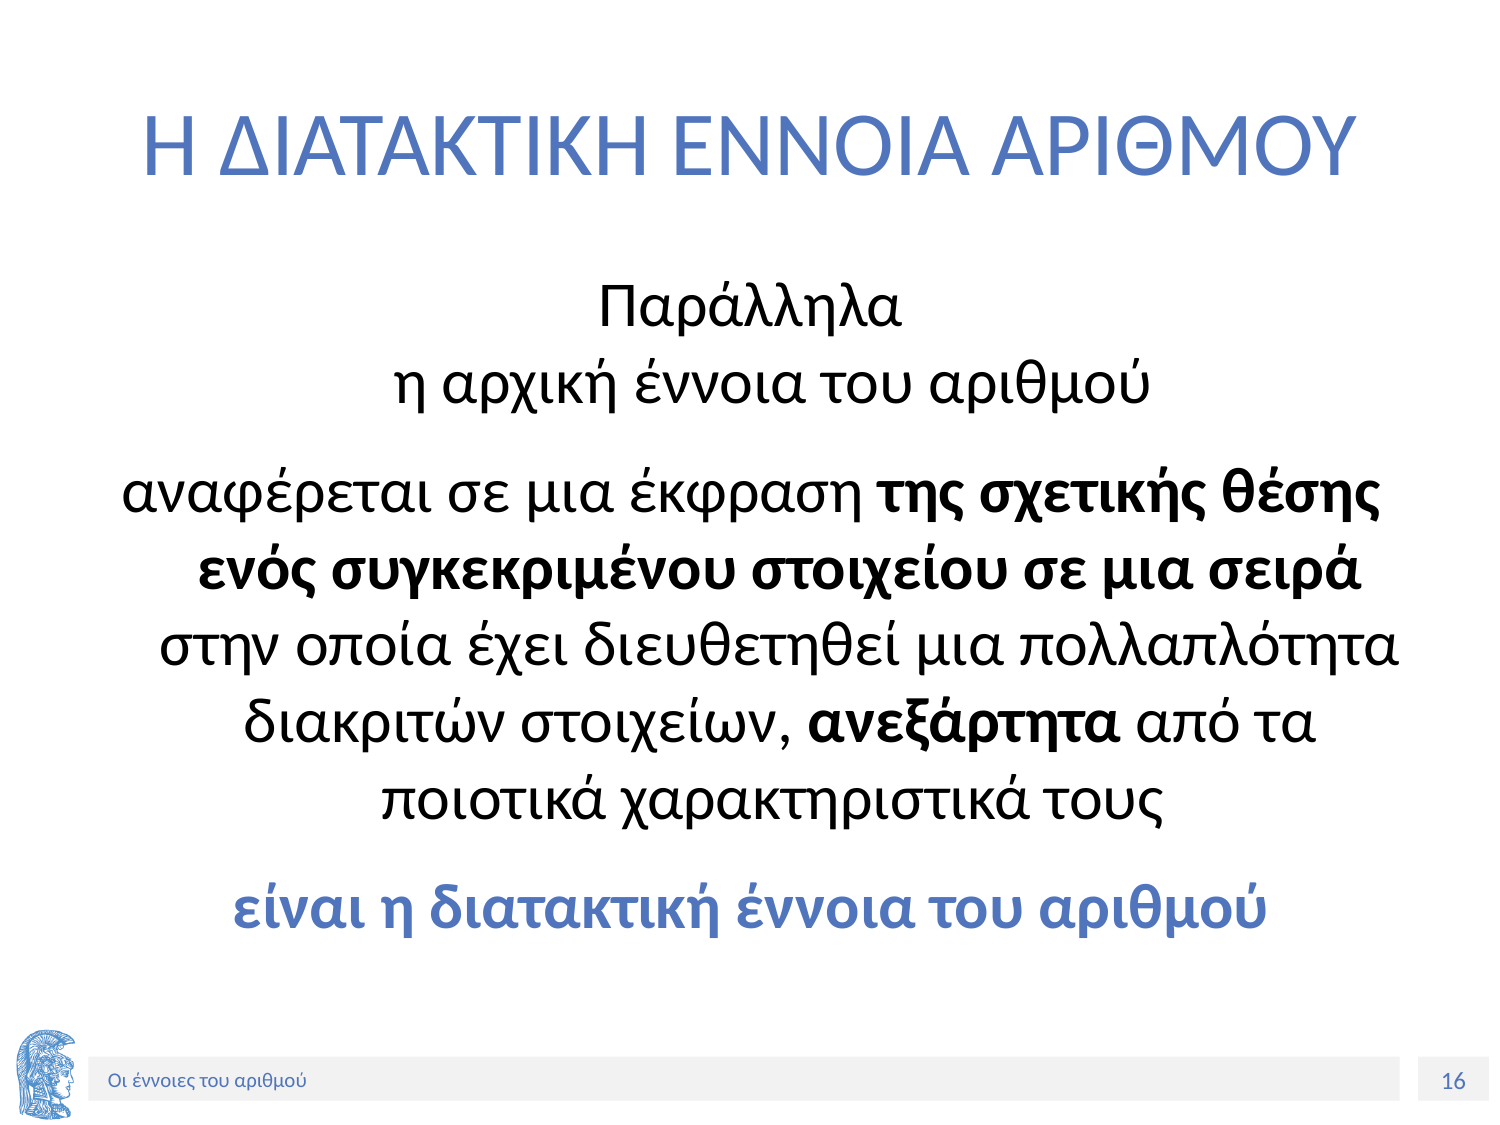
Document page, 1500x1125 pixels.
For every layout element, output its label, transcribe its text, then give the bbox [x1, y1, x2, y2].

picture [9, 1026, 81, 1120]
list Παράλληλα η αρχική έννοια του αριθμού αναφέρεται σε μια έκφραση της σχετικής θέσης ενός συγκεκριμένου στοιχείου σε μια σειρά στην οποία έχει διευθετηθεί μια πολλαπλότητα διακριτών στοιχείων, ανεξάρτητα από τα ποιοτικά χαρακτηριστικά τους είναι η διατακτική έννοια του αριθμού [76, 255, 1427, 998]
title Η ΔΙΑΤΑΚΤΙΚΗ ΕΝΝΟΙΑ ΑΡΙΘΜΟΥ [75, 45, 1425, 233]
